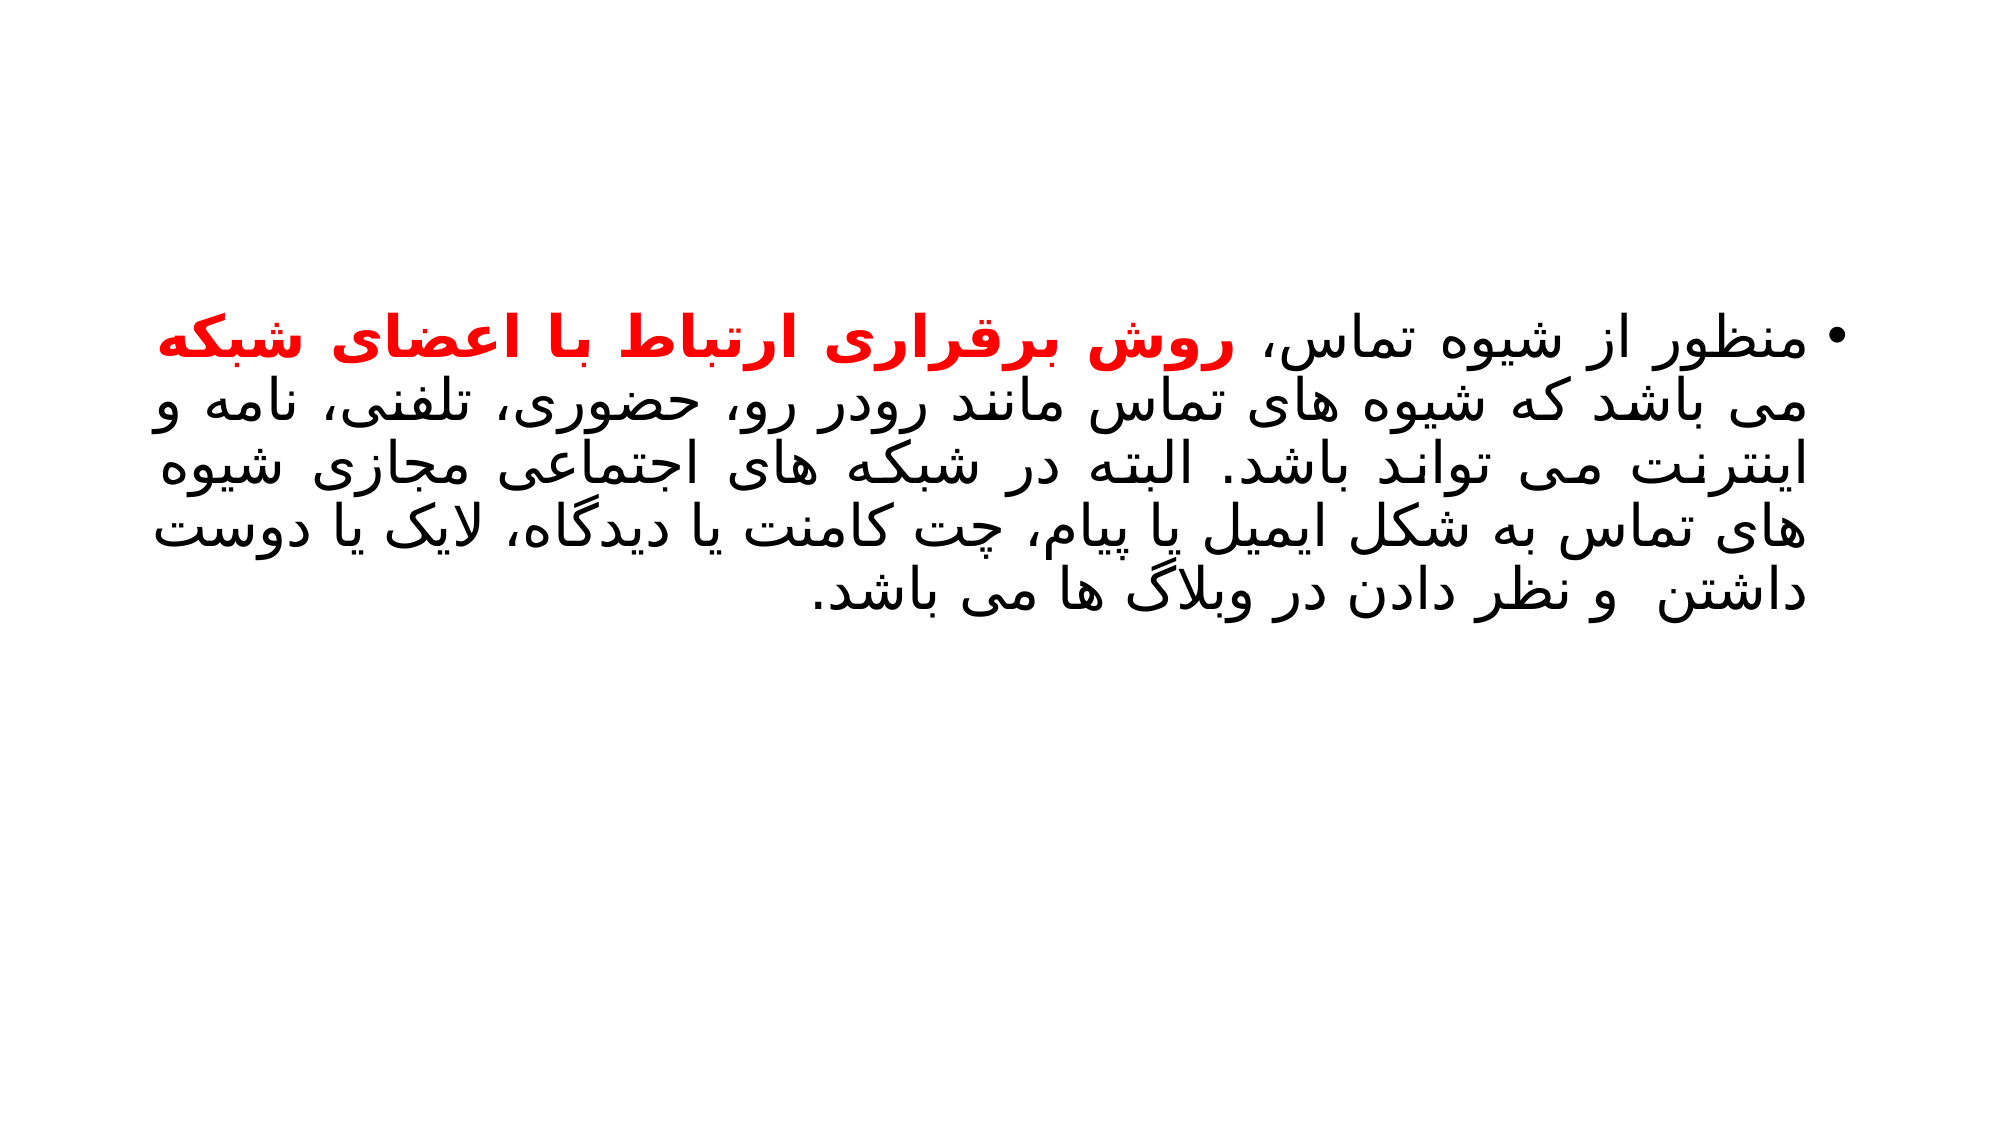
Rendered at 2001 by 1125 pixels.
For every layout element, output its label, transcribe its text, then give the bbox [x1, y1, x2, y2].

list منظور از شیوه تماس، روش برقراری ارتباط با اعضای شبکه می باشد که شیوه های تماس مانند رودر رو، حضوری، تلفنی، نامه و اینترنت می تواند باشد. البته در شبکه های اجتماعی مجازی شیوه های تماس به شکل ایمیل یا پیام، چت کامنت یا دیدگاه، لایک یا دوست داشتن و نظر دادن در وبلاگ ها می باشد. [137, 299, 1863, 1014]
